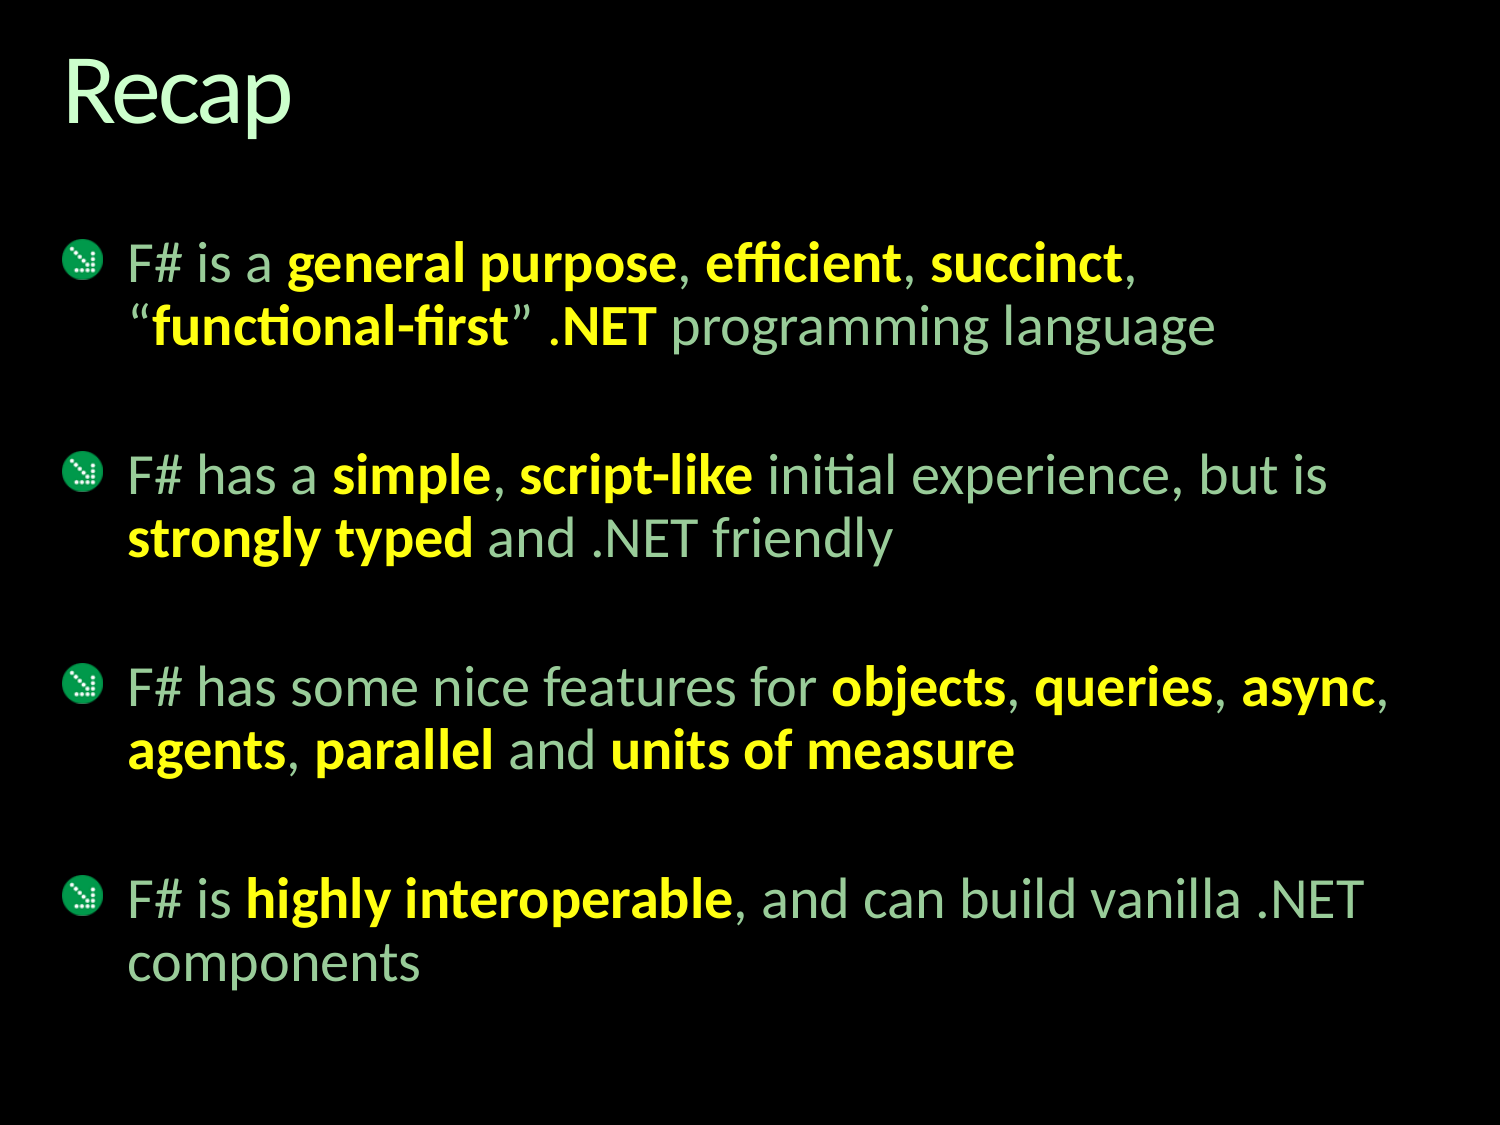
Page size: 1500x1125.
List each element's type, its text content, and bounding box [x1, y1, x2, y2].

picture [62, 239, 103, 281]
list F# is a general purpose, efficient, succinct, “functional-first” .NET programming language F# has a simple, script-like initial experience, but is strongly typed and .NET friendly F# has some nice features for objects, queries, async, agents, parallel and units of measure F# is highly interoperable, and can build vanilla .NET components [62, 231, 1438, 583]
picture [62, 875, 103, 917]
title Recap [62, 37, 1438, 147]
picture [62, 663, 103, 705]
picture [62, 451, 103, 493]
